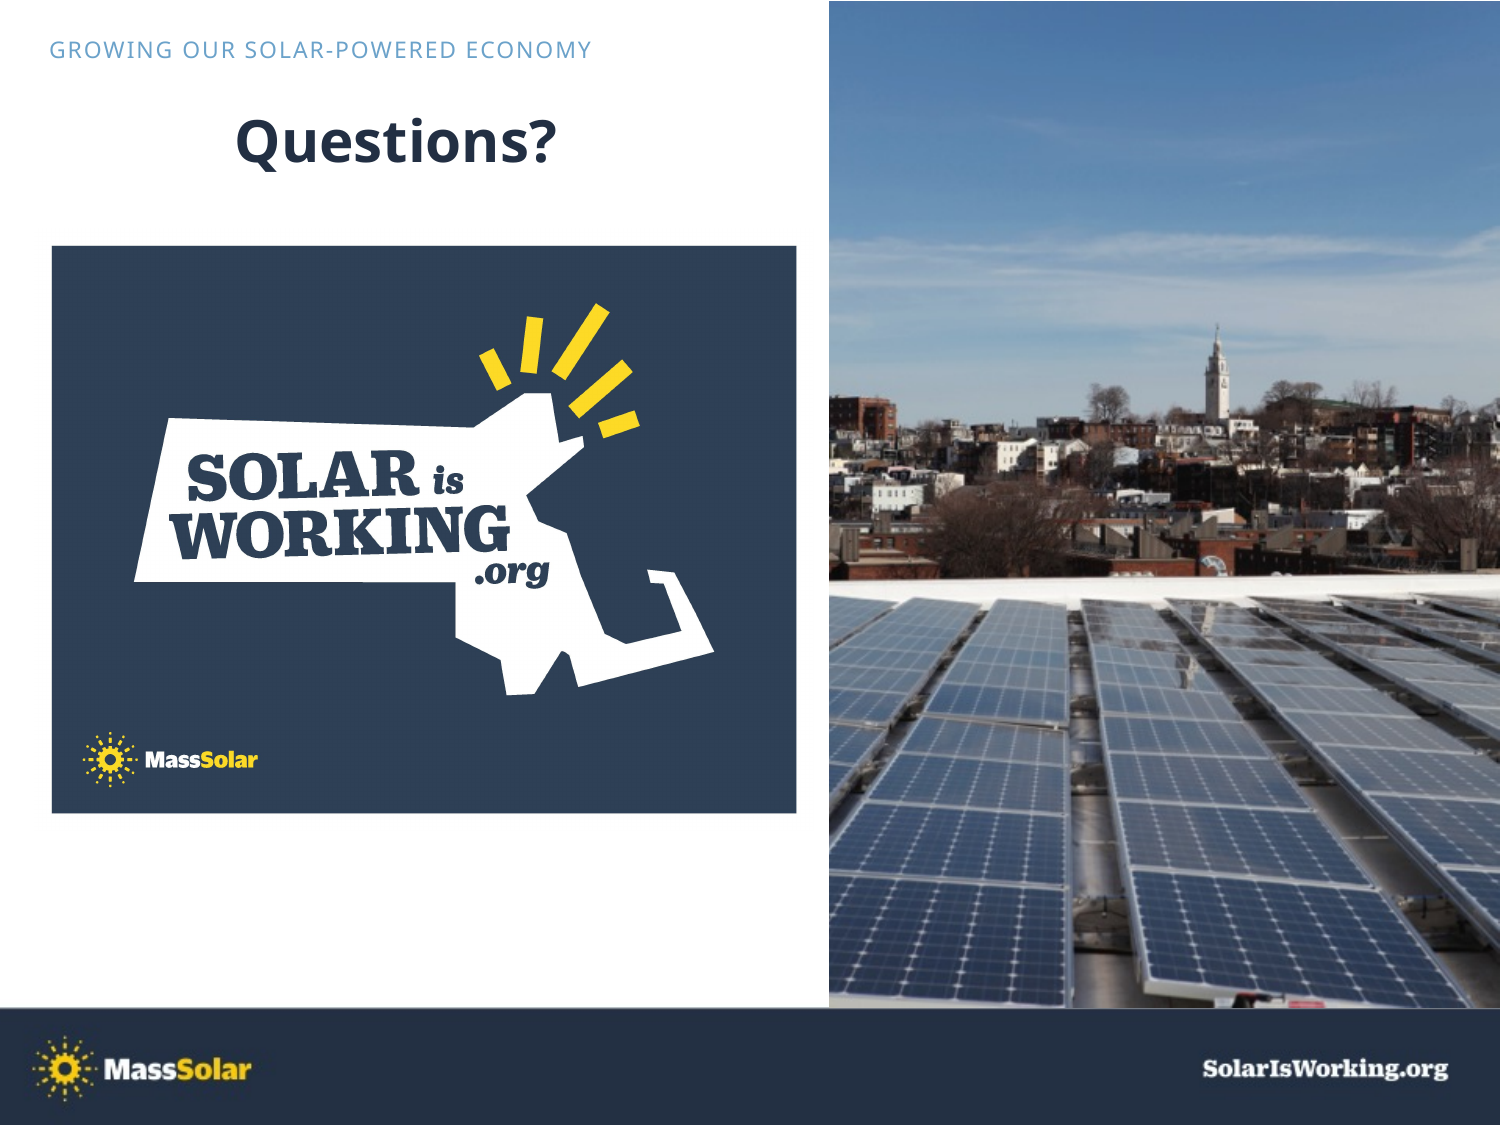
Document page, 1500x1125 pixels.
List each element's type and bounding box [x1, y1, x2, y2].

list [33, 227, 814, 831]
picture [0, 0, 1500, 1125]
